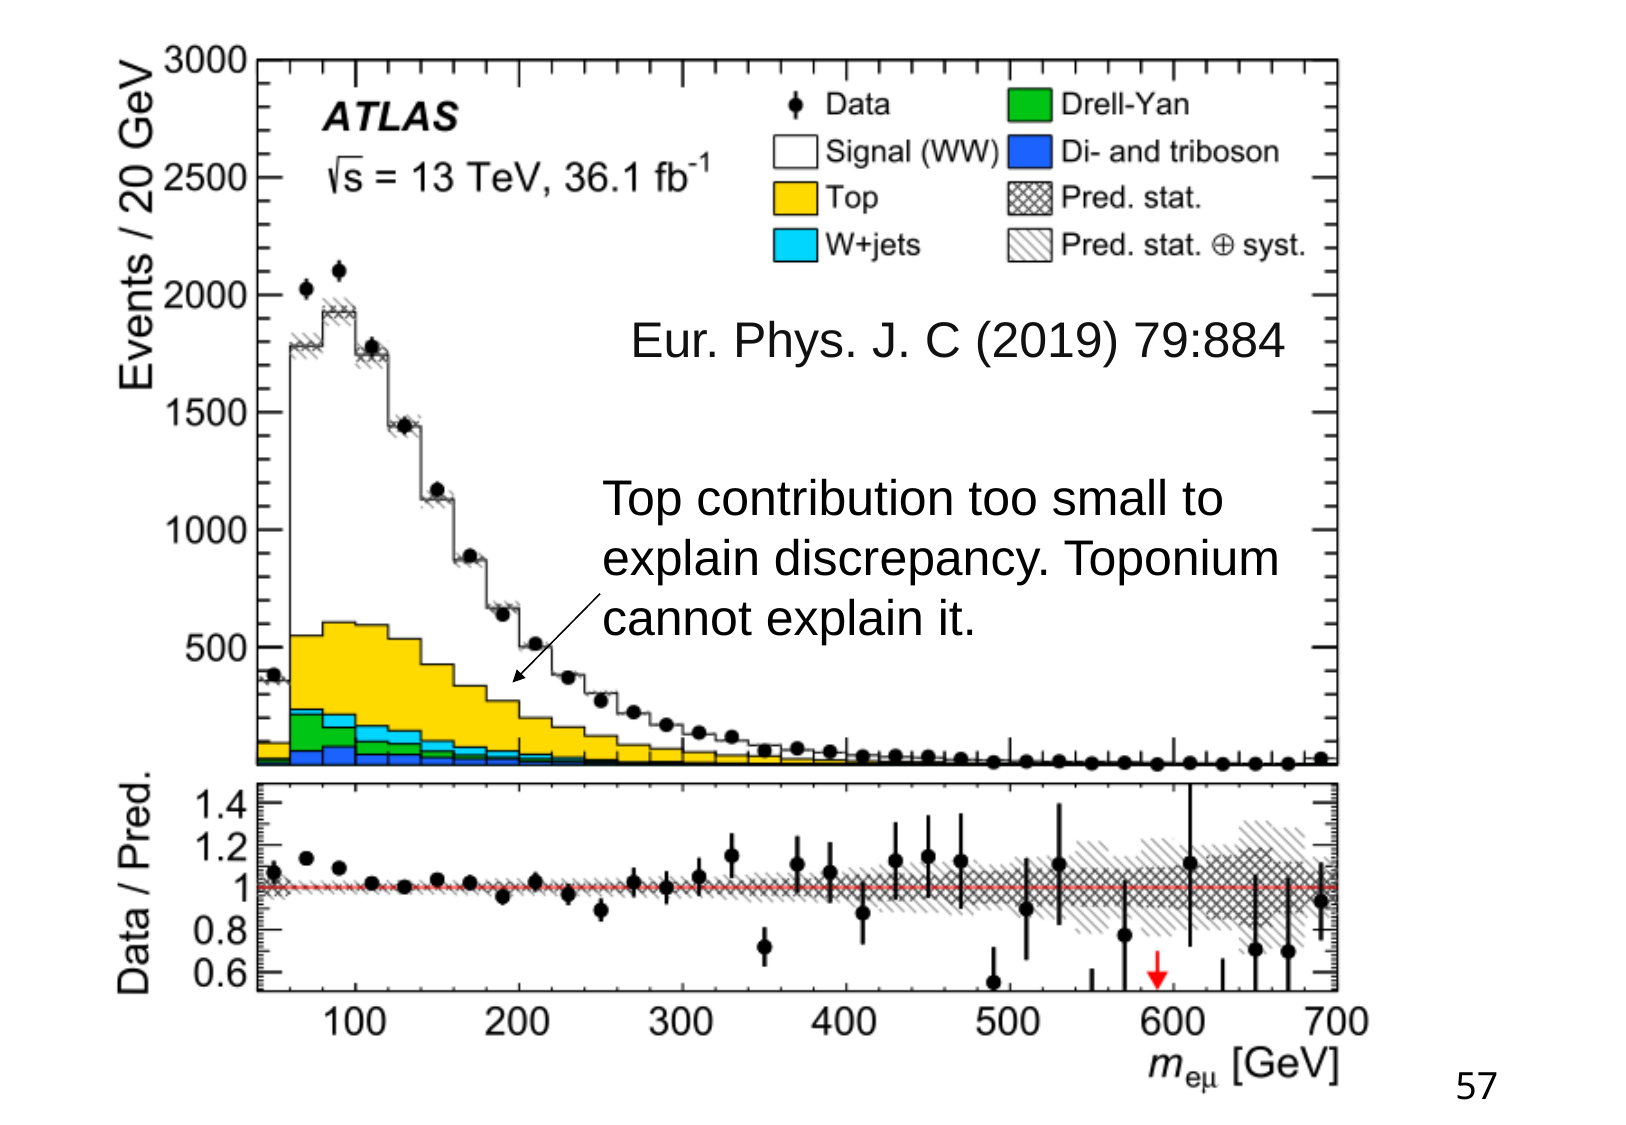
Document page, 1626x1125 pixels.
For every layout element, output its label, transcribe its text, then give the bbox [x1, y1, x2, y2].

slide_number 57 [1403, 1049, 1514, 1125]
picture [62, 1, 1400, 1125]
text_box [512, 593, 601, 683]
